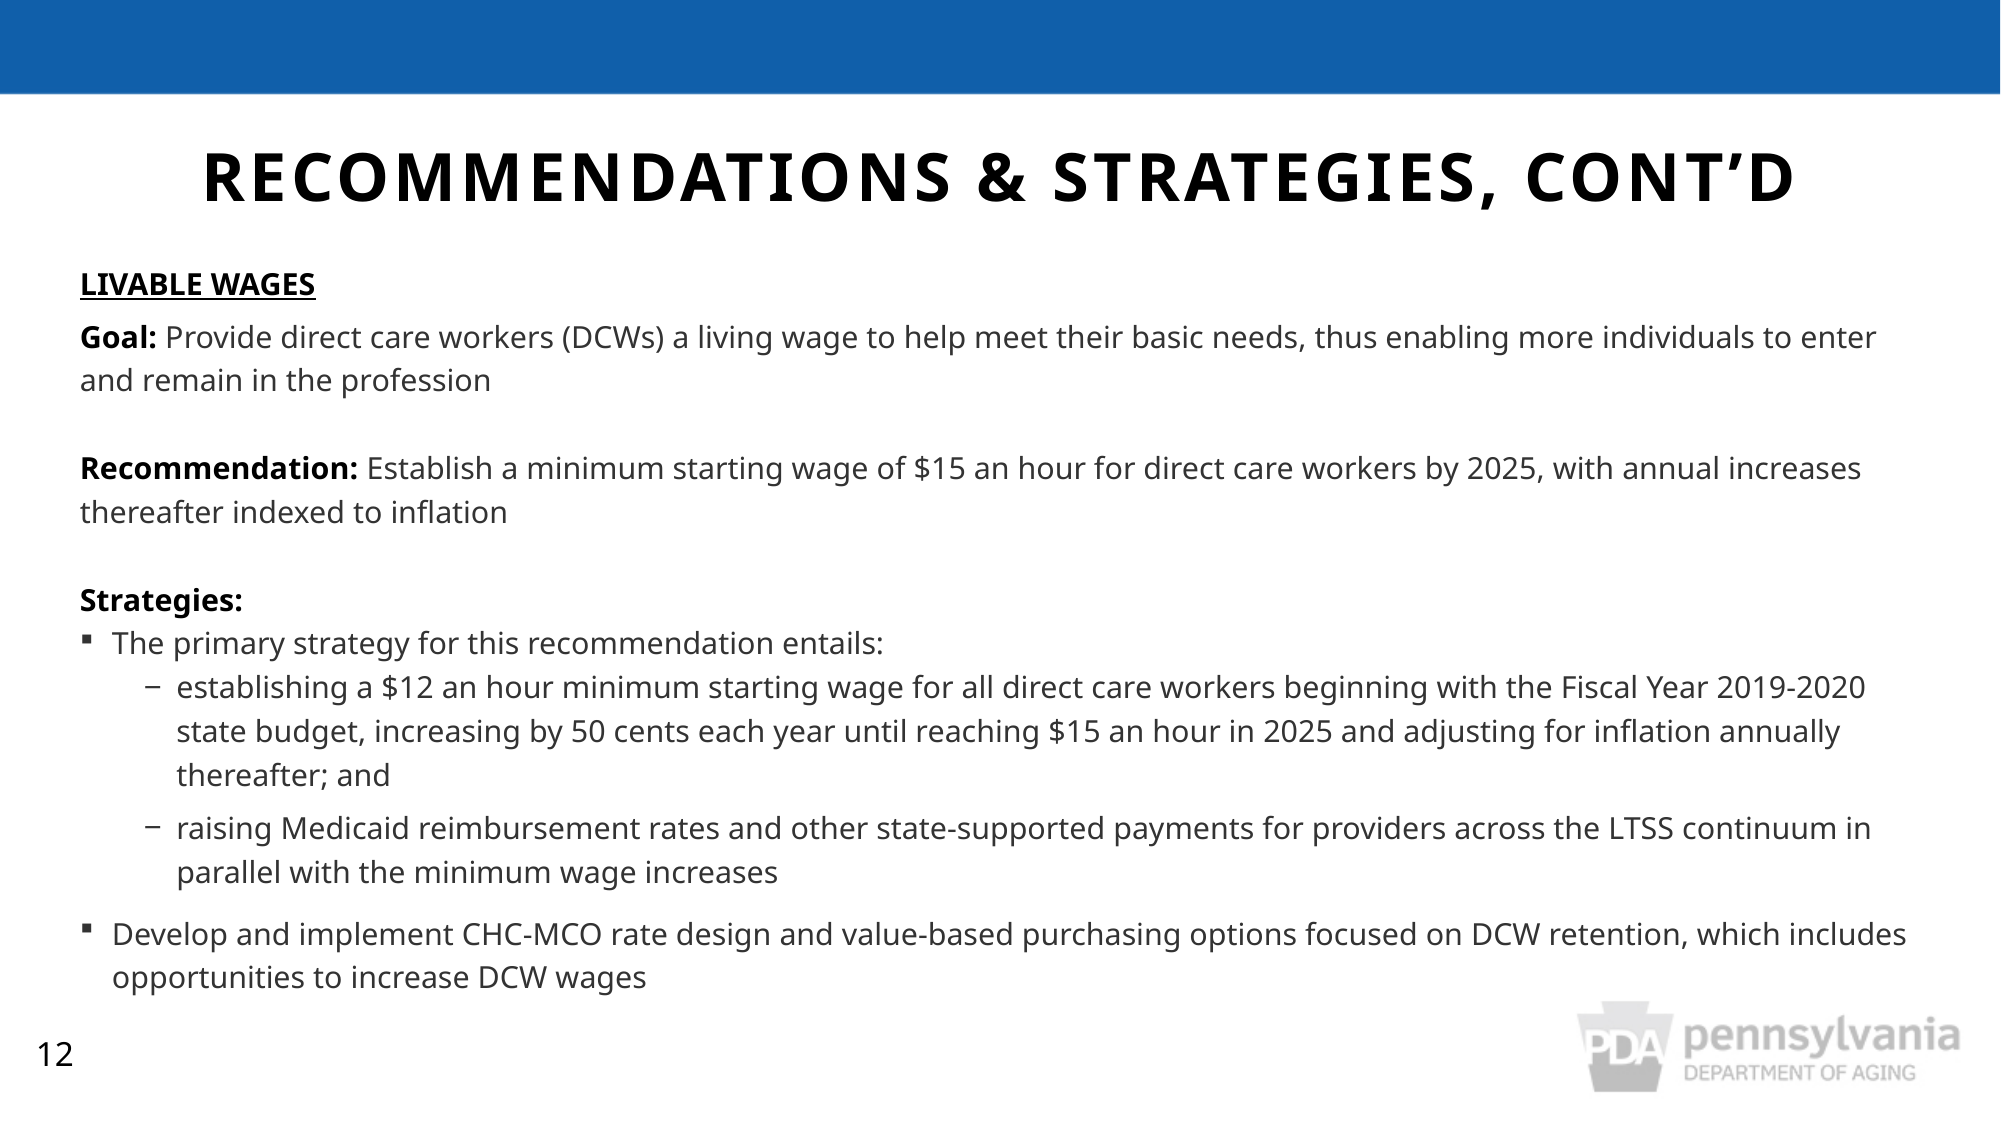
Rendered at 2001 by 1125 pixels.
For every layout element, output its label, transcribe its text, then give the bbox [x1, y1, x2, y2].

picture [0, 0, 2001, 1125]
list Recommendations & strategies, CONT’D [64, 136, 1936, 202]
list LIVABLE WAGES Goal: Provide direct care workers (DCWs) a living wage to help meet their basic needs, thus enabling more individuals to enter and remain in the profession Recommendation: Establish a minimum starting wage of $15 an hour for direct care workers by 2025, with annual increases thereafter indexed to inflation Strategies: The primary strategy for this recommendation entails: establishing a $12 an hour minimum starting wage for all direct care workers beginning with the Fiscal Year 2019-2020 state budget, increasing by 50 cents each year until reaching $15 an hour in 2025 and adjusting for inflation annually thereafter; and raising Medicaid reimbursement rates and other state-supported payments for providers across the LTSS continuum in parallel with the minimum wage increases Develop and implement CHC-MCO rate design and value-based purchasing options focused on DCW retention, which includes opportunities to increase DCW wages [64, 202, 1936, 1013]
text_box 12 [21, 1025, 123, 1081]
